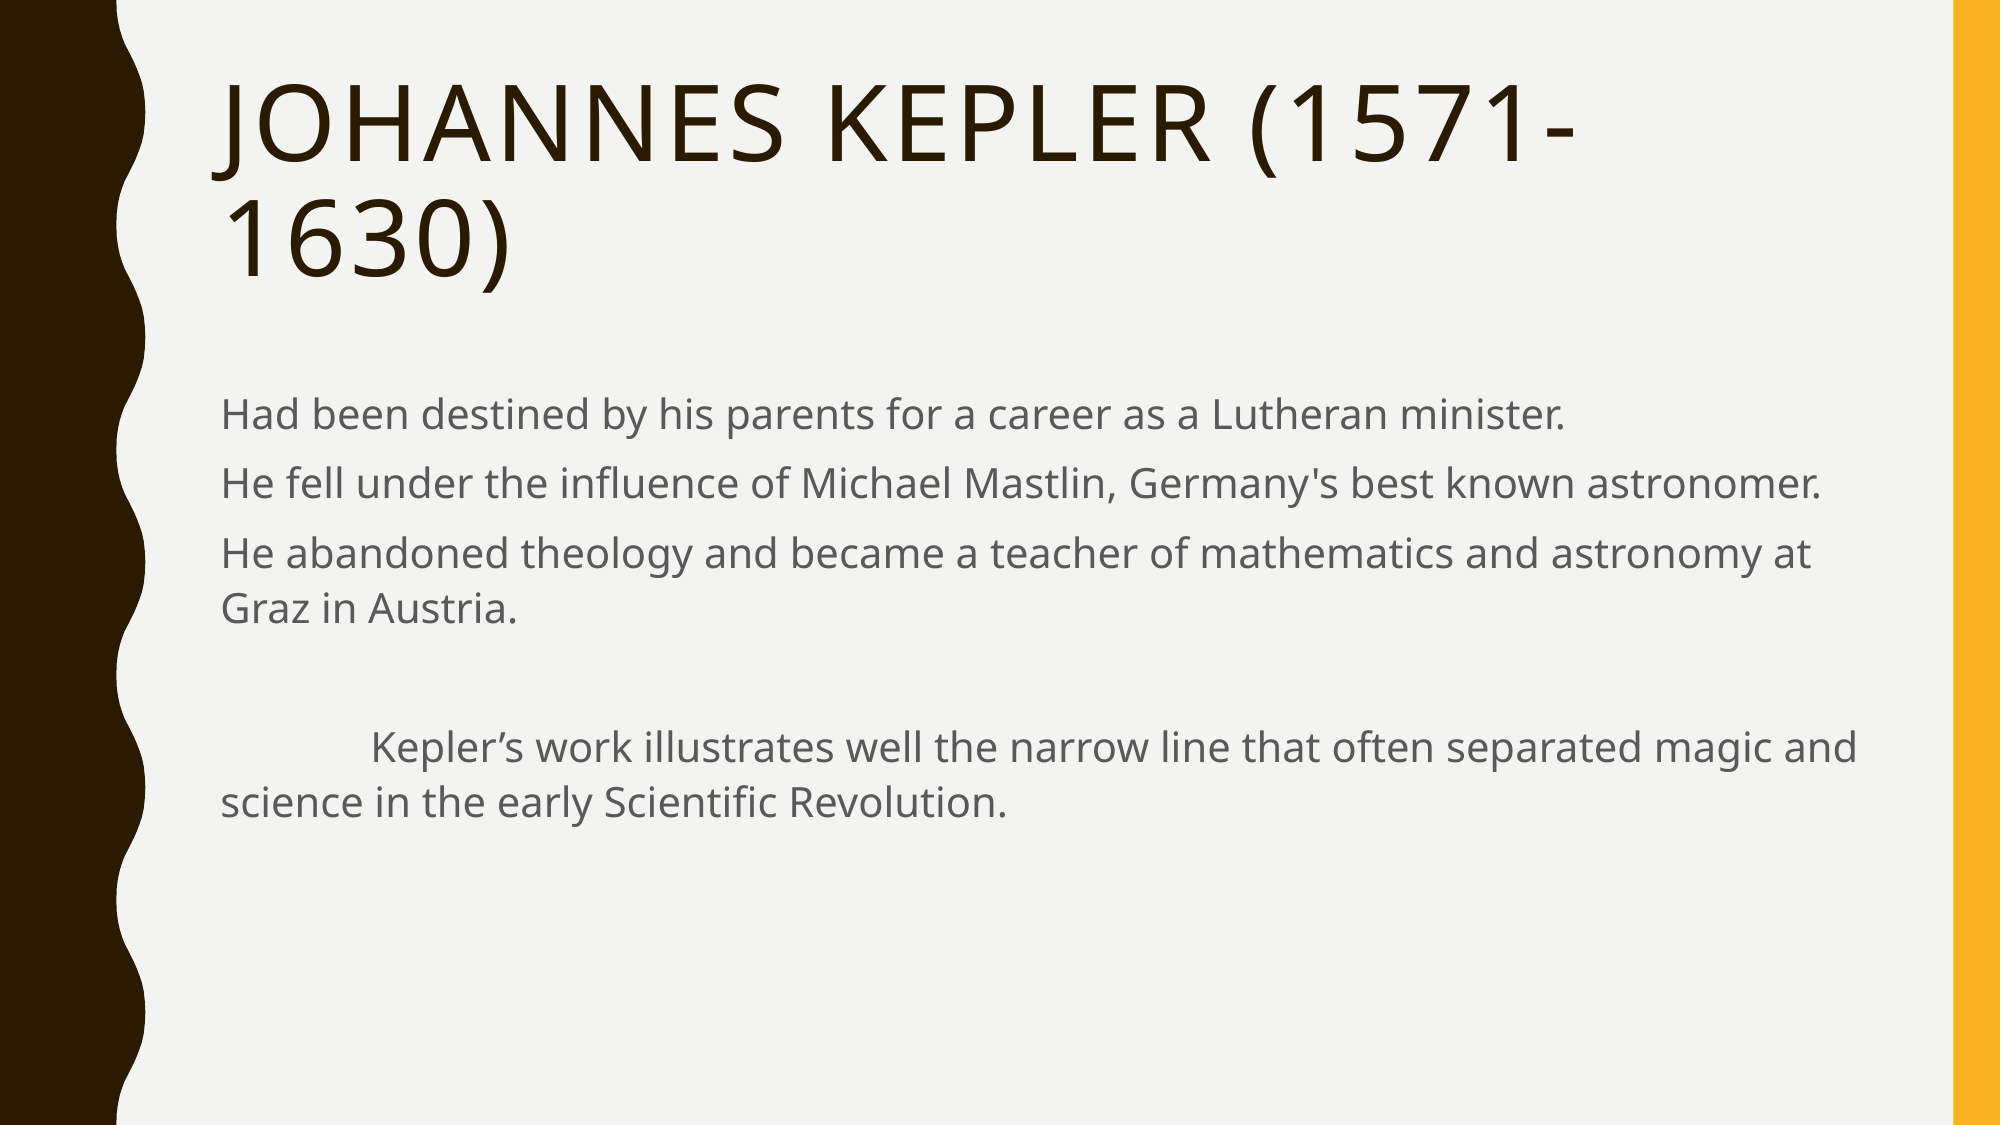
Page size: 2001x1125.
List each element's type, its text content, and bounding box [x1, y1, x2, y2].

list Had been destined by his parents for a career as a Lutheran minister. He fell under the influence of Michael Mastlin, Germany's best known astronomer. He abandoned theology and became a teacher of mathematics and astronomy at Graz in Austria. Kepler’s work illustrates well the narrow line that often separated magic and science in the early Scientific Revolution. [205, 375, 1875, 965]
title Johannes Kepler (1571-1630) [205, 62, 1875, 308]
